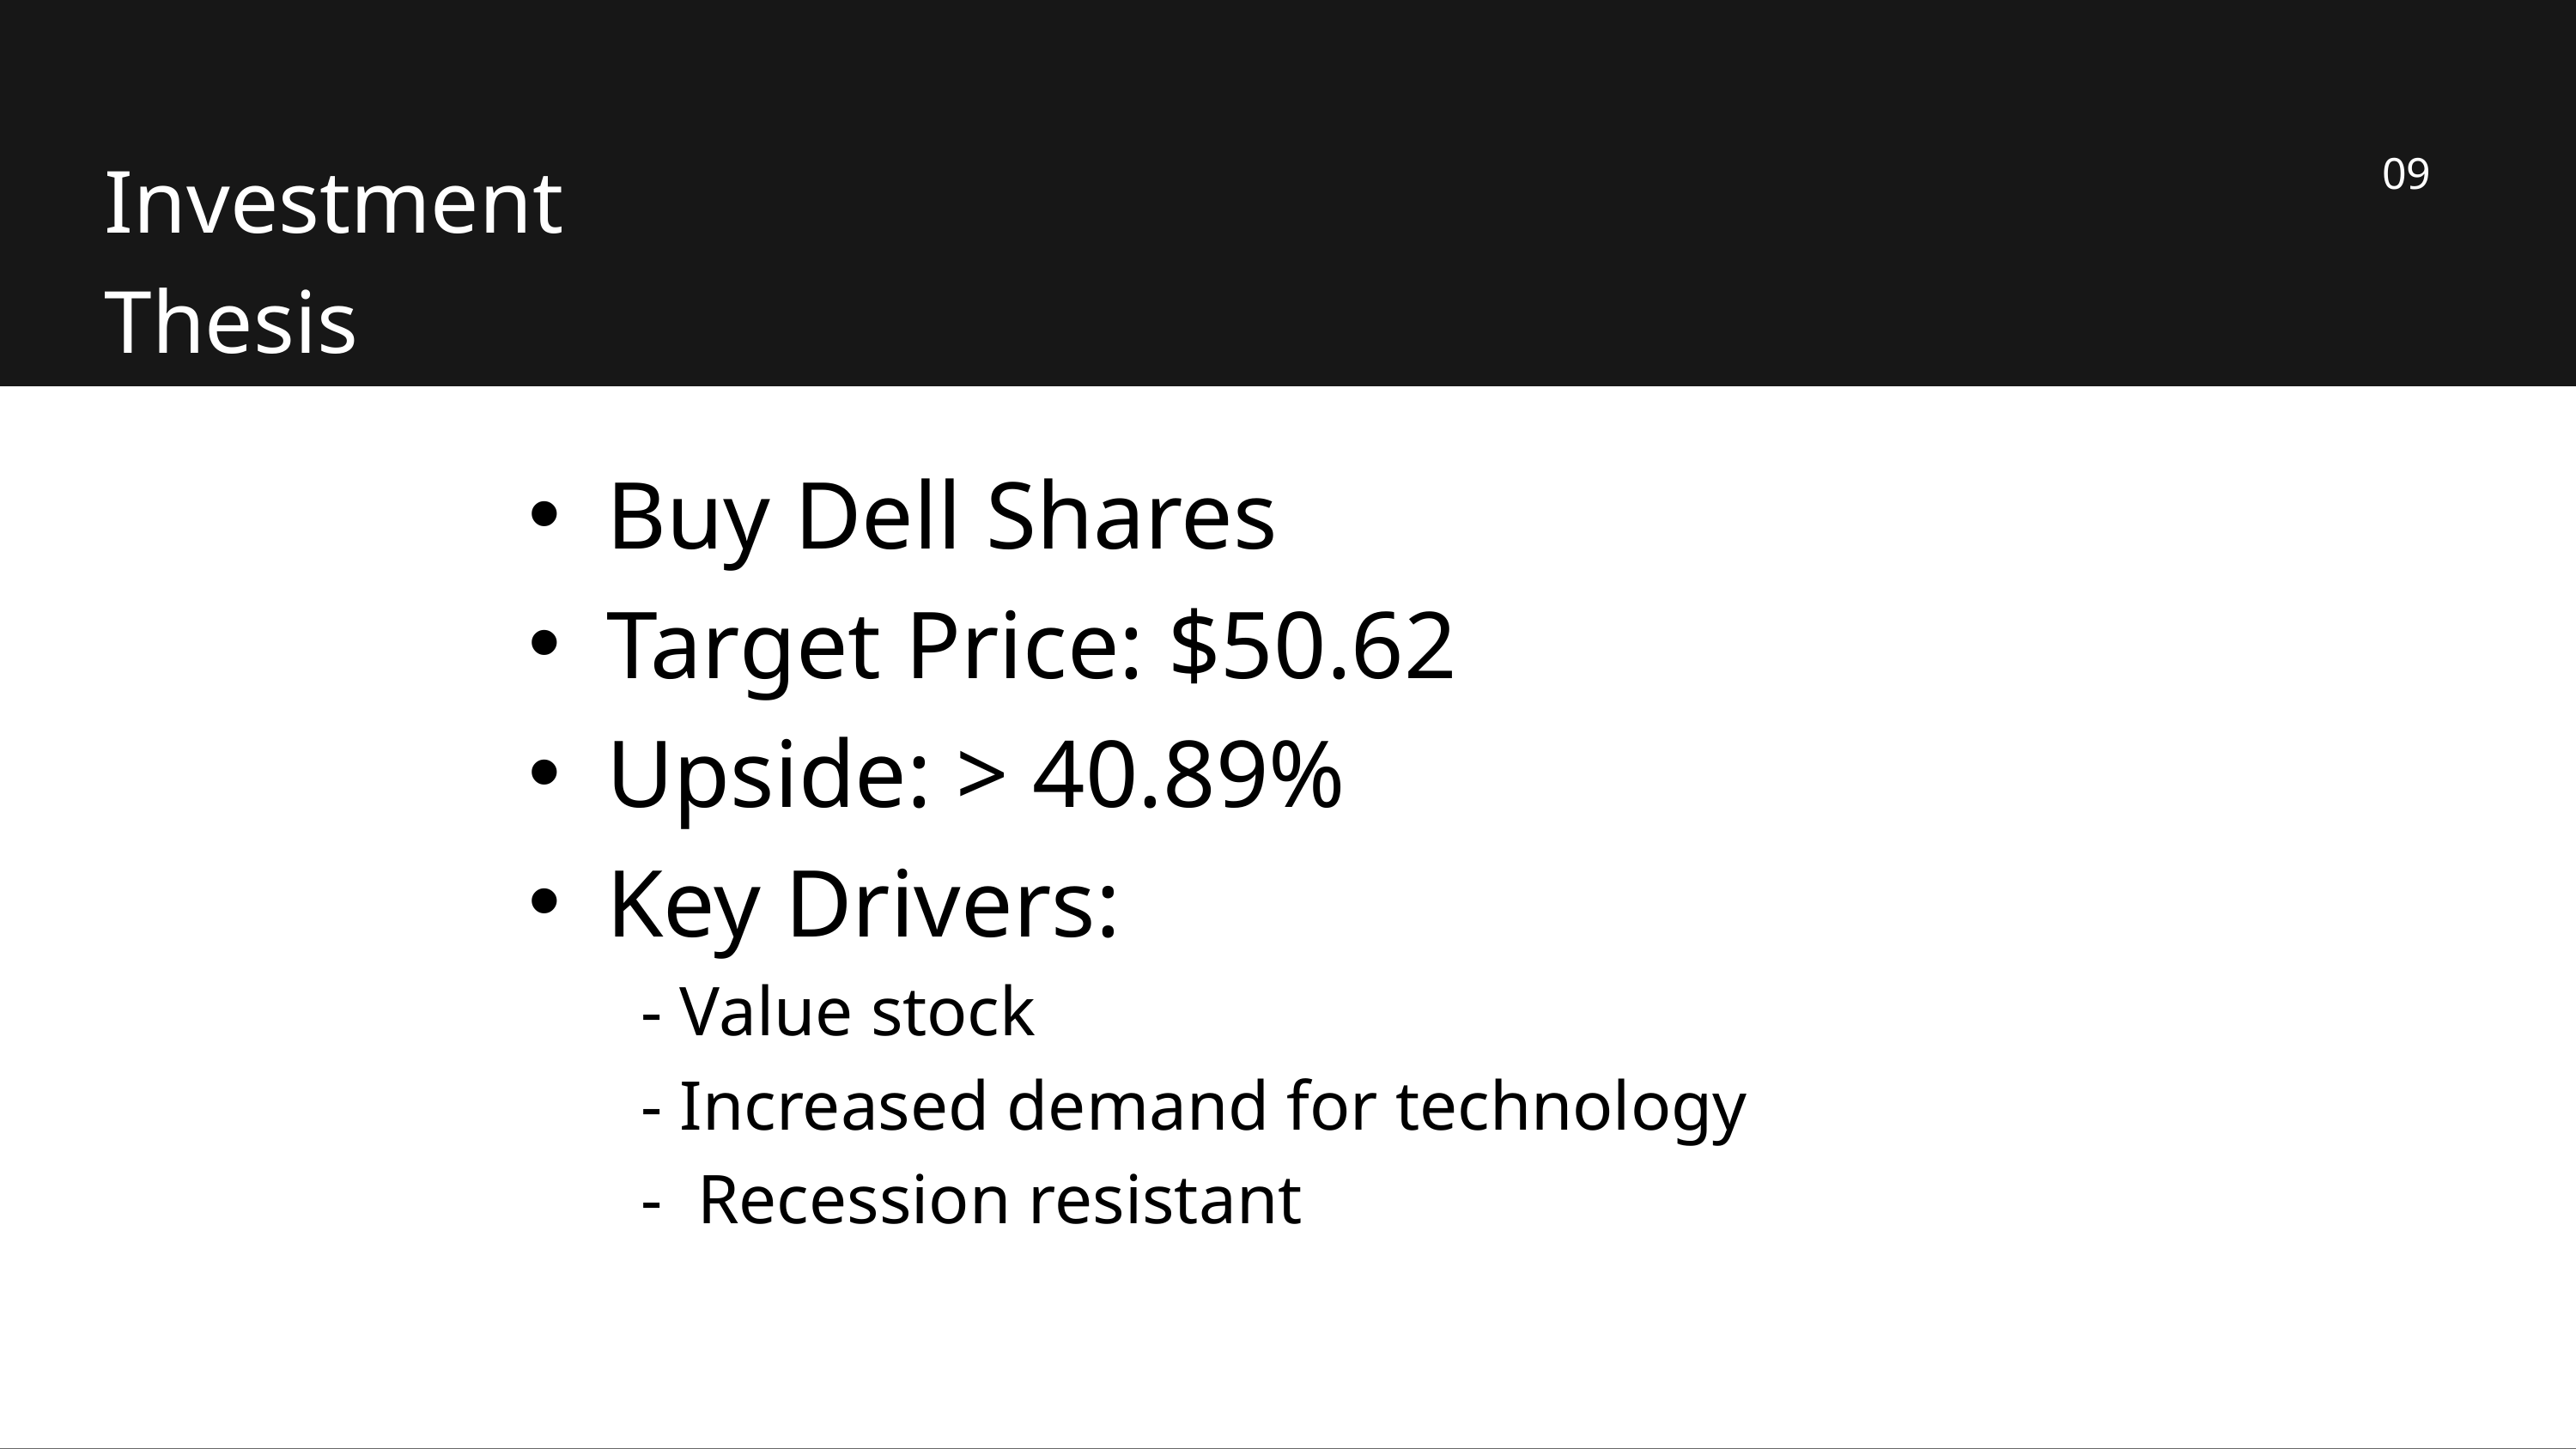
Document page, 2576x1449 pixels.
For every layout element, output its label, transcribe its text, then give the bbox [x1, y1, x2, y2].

text_box Investment Thesis [104, 130, 795, 371]
text_box Buy Dell Shares Target Price: $50.62 Upside: > 40.89% Key Drivers: - Value stock - Increased demand for technology - Recession resistant [449, 438, 2306, 1449]
text_box 09 [2215, 137, 2432, 198]
text_box [0, 386, 2576, 1449]
